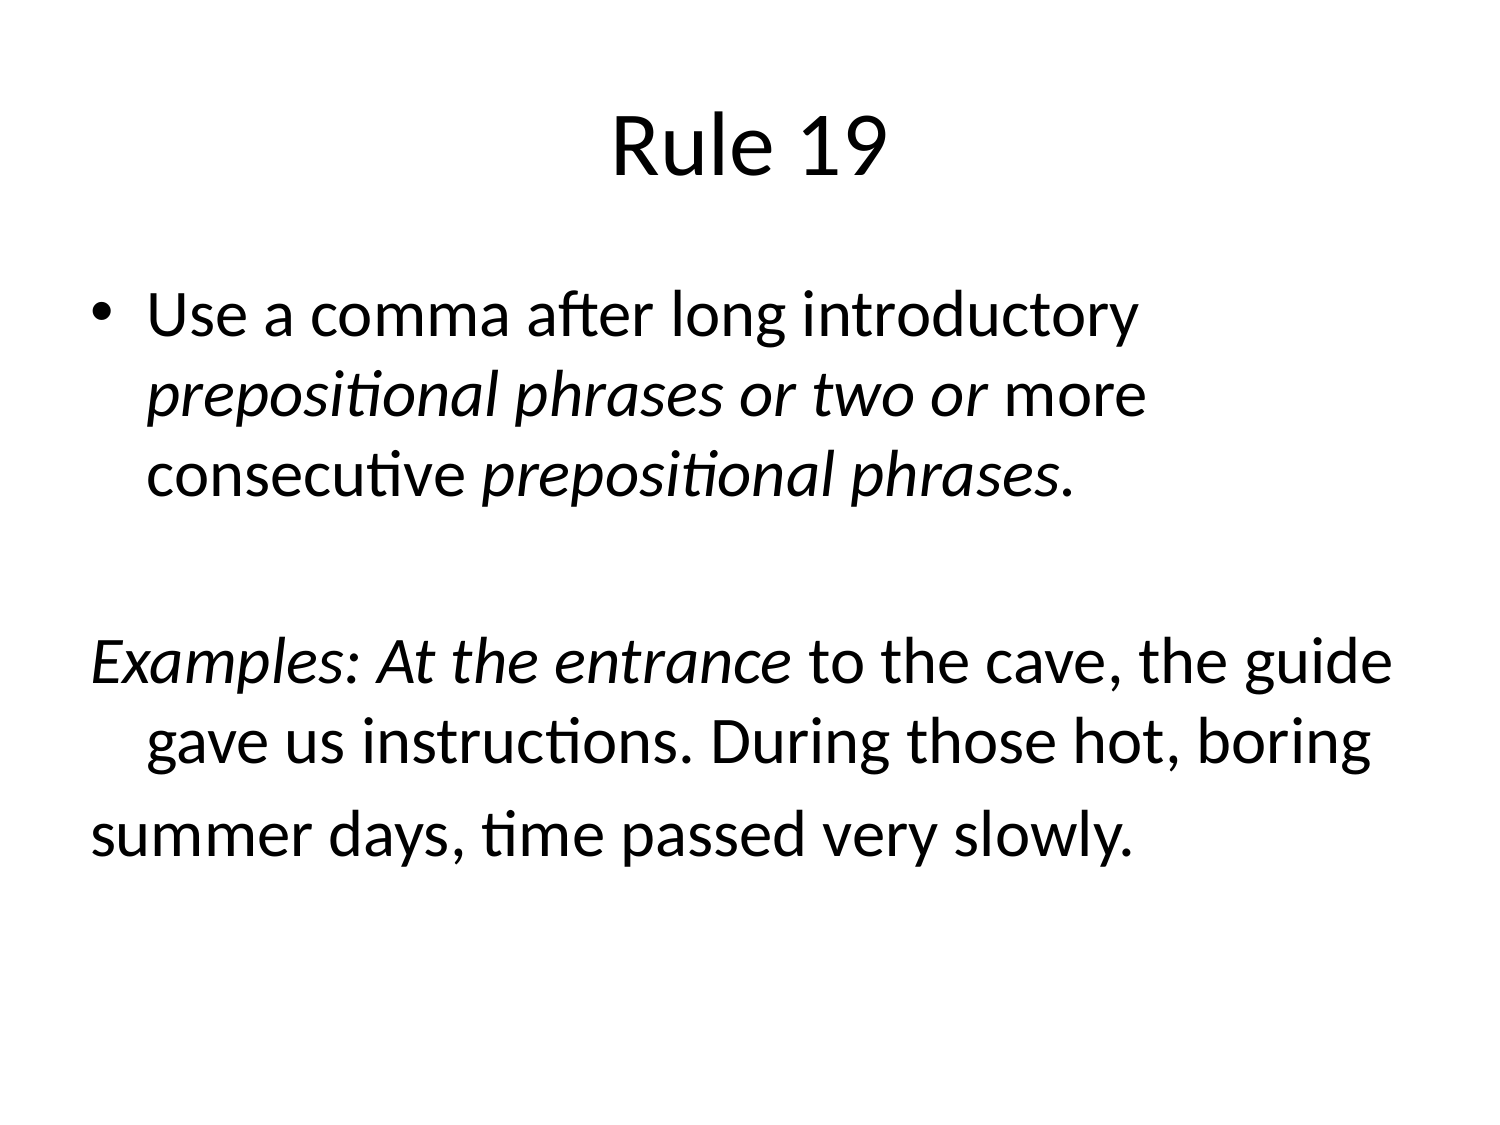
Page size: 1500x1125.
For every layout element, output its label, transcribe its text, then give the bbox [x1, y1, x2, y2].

title Rule 19 [75, 45, 1425, 233]
list Use a comma after long introductory prepositional phrases or two or more consecutive prepositional phrases. Examples: At the entrance to the cave, the guide gave us instructions. During those hot, boring summer days, time passed very slowly. [75, 262, 1425, 1005]
